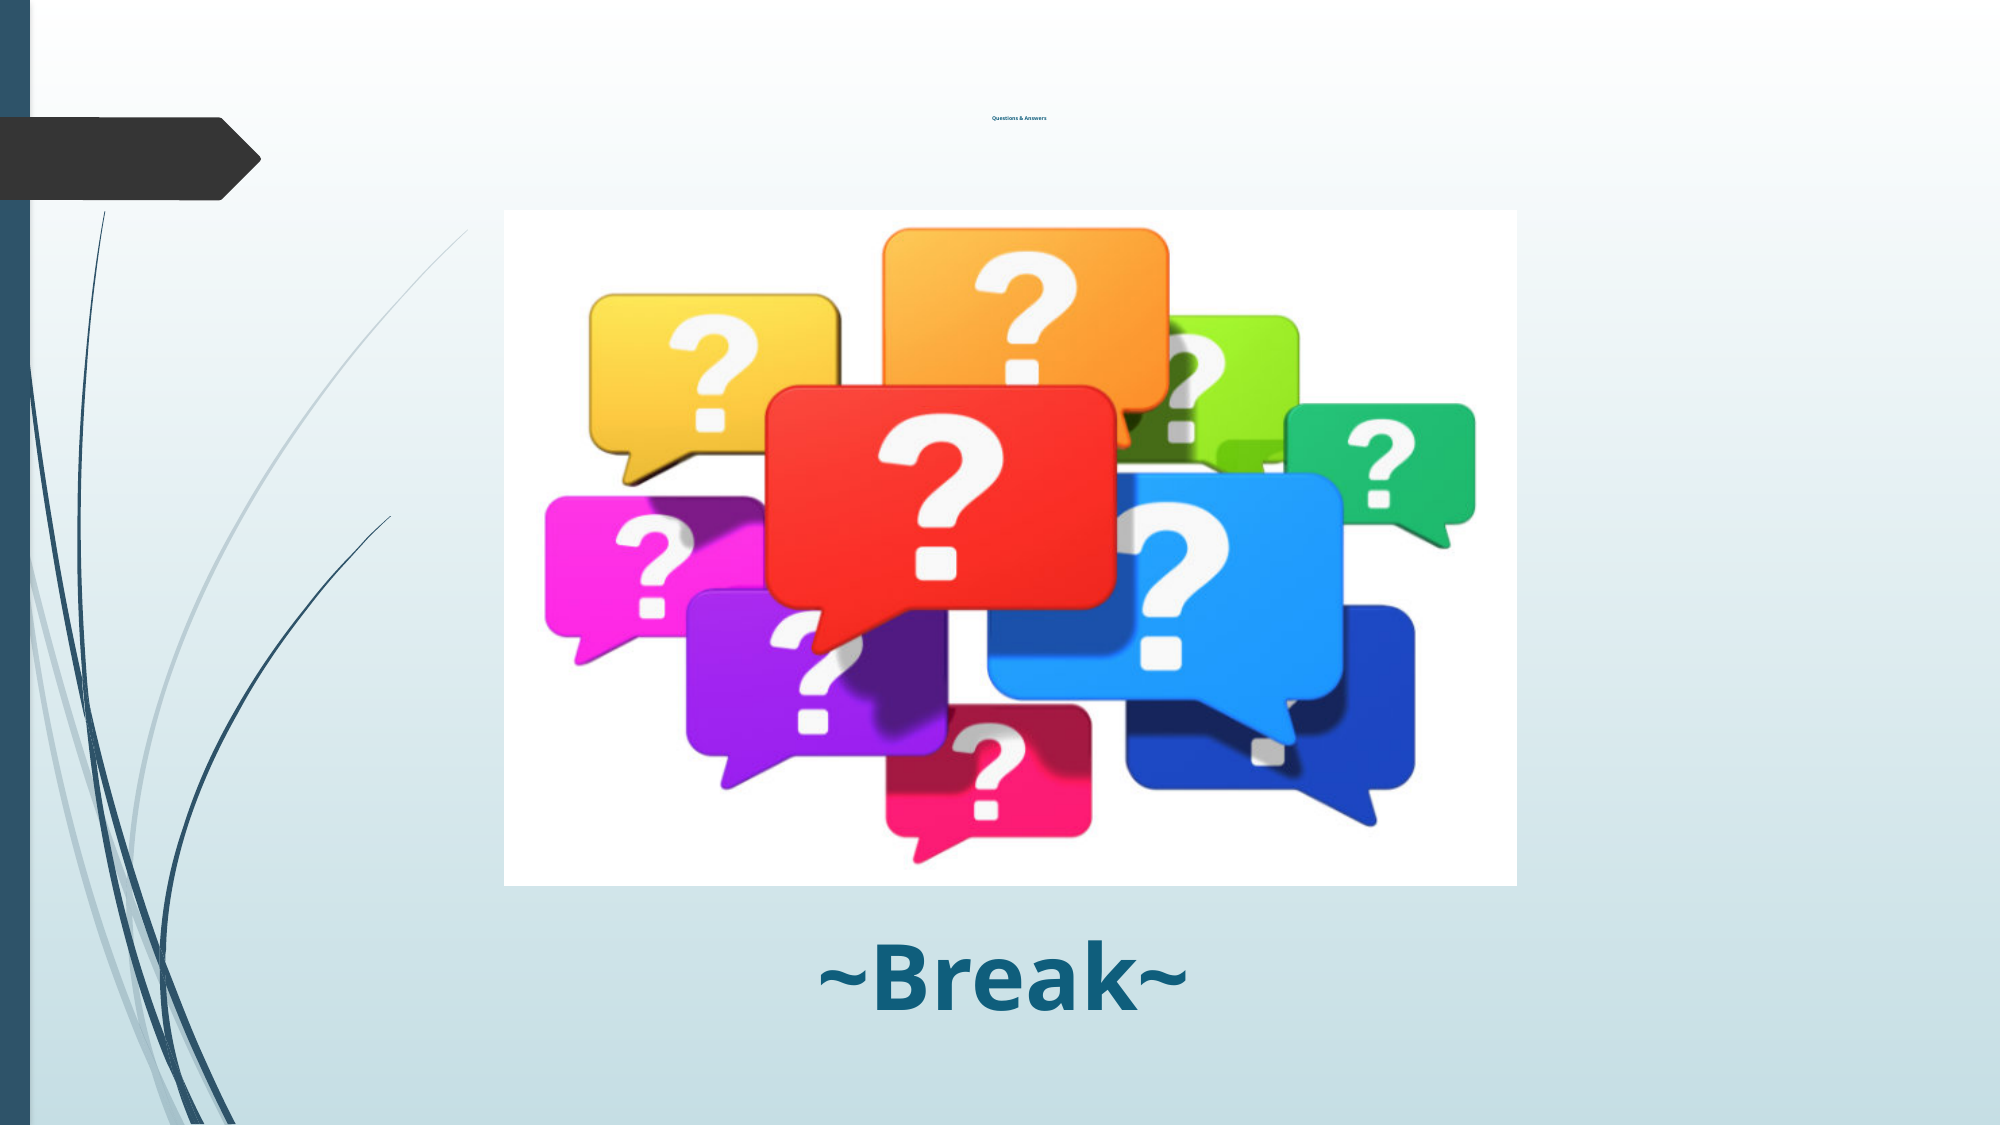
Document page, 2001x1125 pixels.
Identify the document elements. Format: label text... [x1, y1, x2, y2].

text_box ~Break~ [253, 911, 1755, 1036]
picture [504, 210, 1517, 886]
title Questions & Answers [59, 108, 1979, 197]
